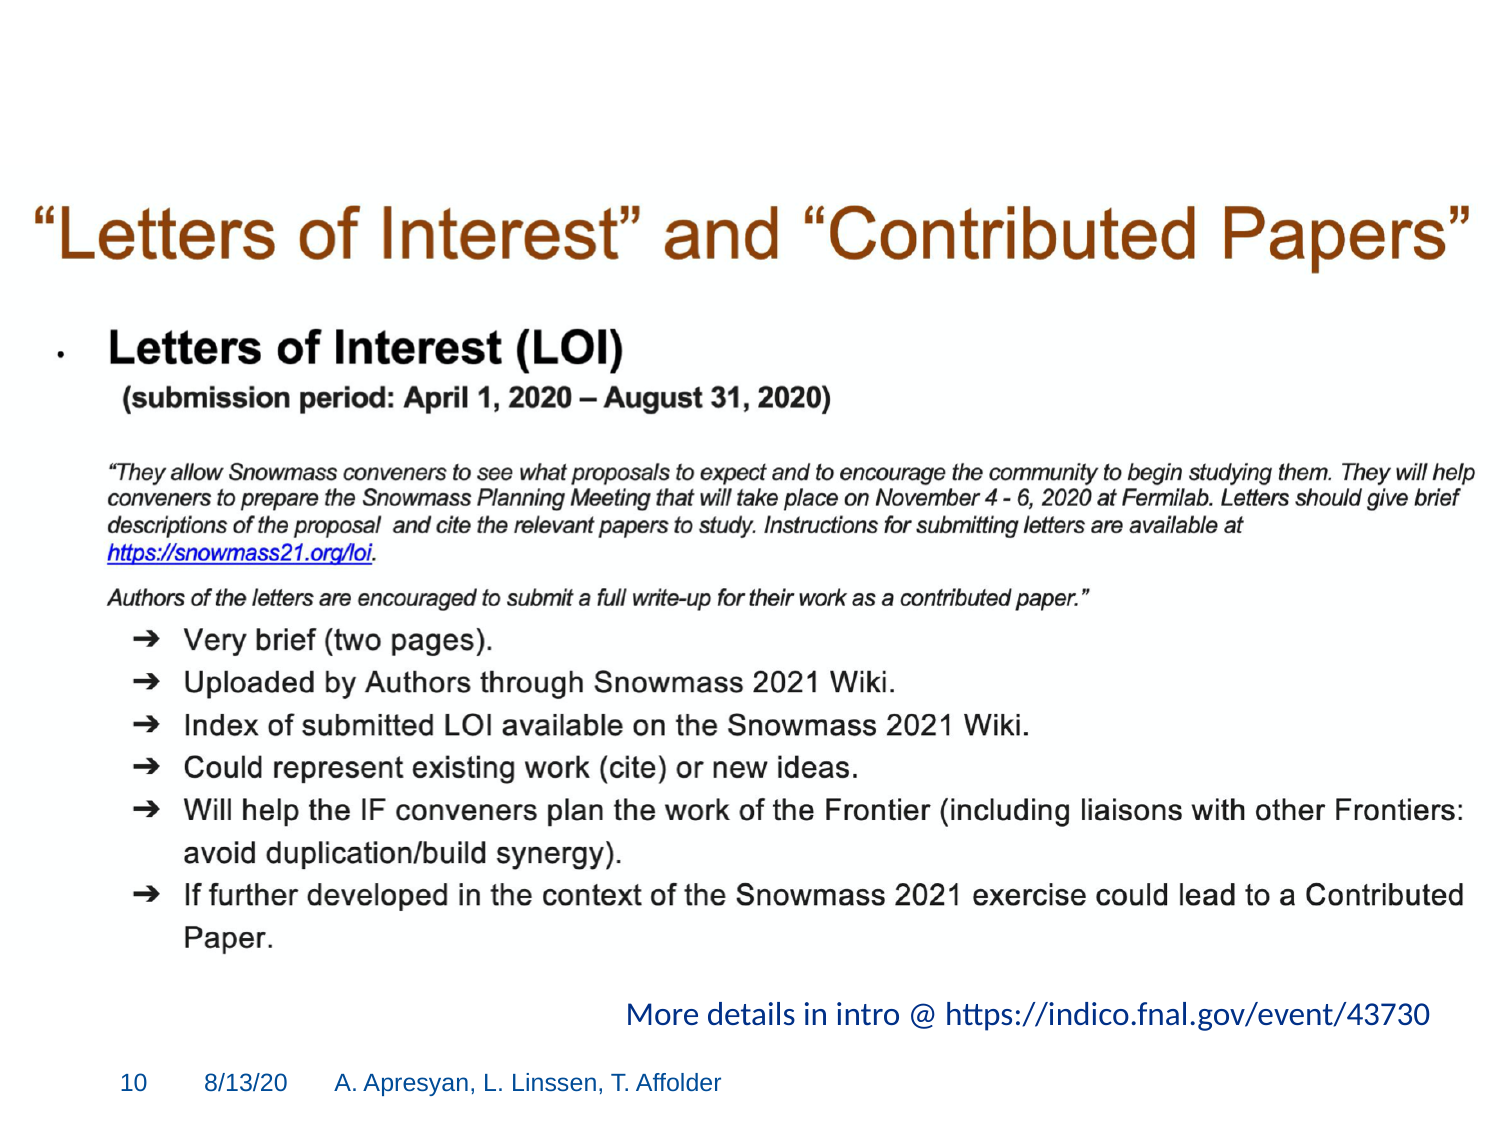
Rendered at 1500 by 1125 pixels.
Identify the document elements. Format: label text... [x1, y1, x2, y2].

slide_number 10 [119, 1066, 188, 1106]
text_box More details in intro @ https://indico.fnal.gov/event/43730 [610, 985, 1454, 1040]
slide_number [204, 1066, 315, 1107]
picture [0, 165, 1500, 960]
footer A. Apresyan, L. Linssen, T. Affolder [334, 1066, 1362, 1107]
